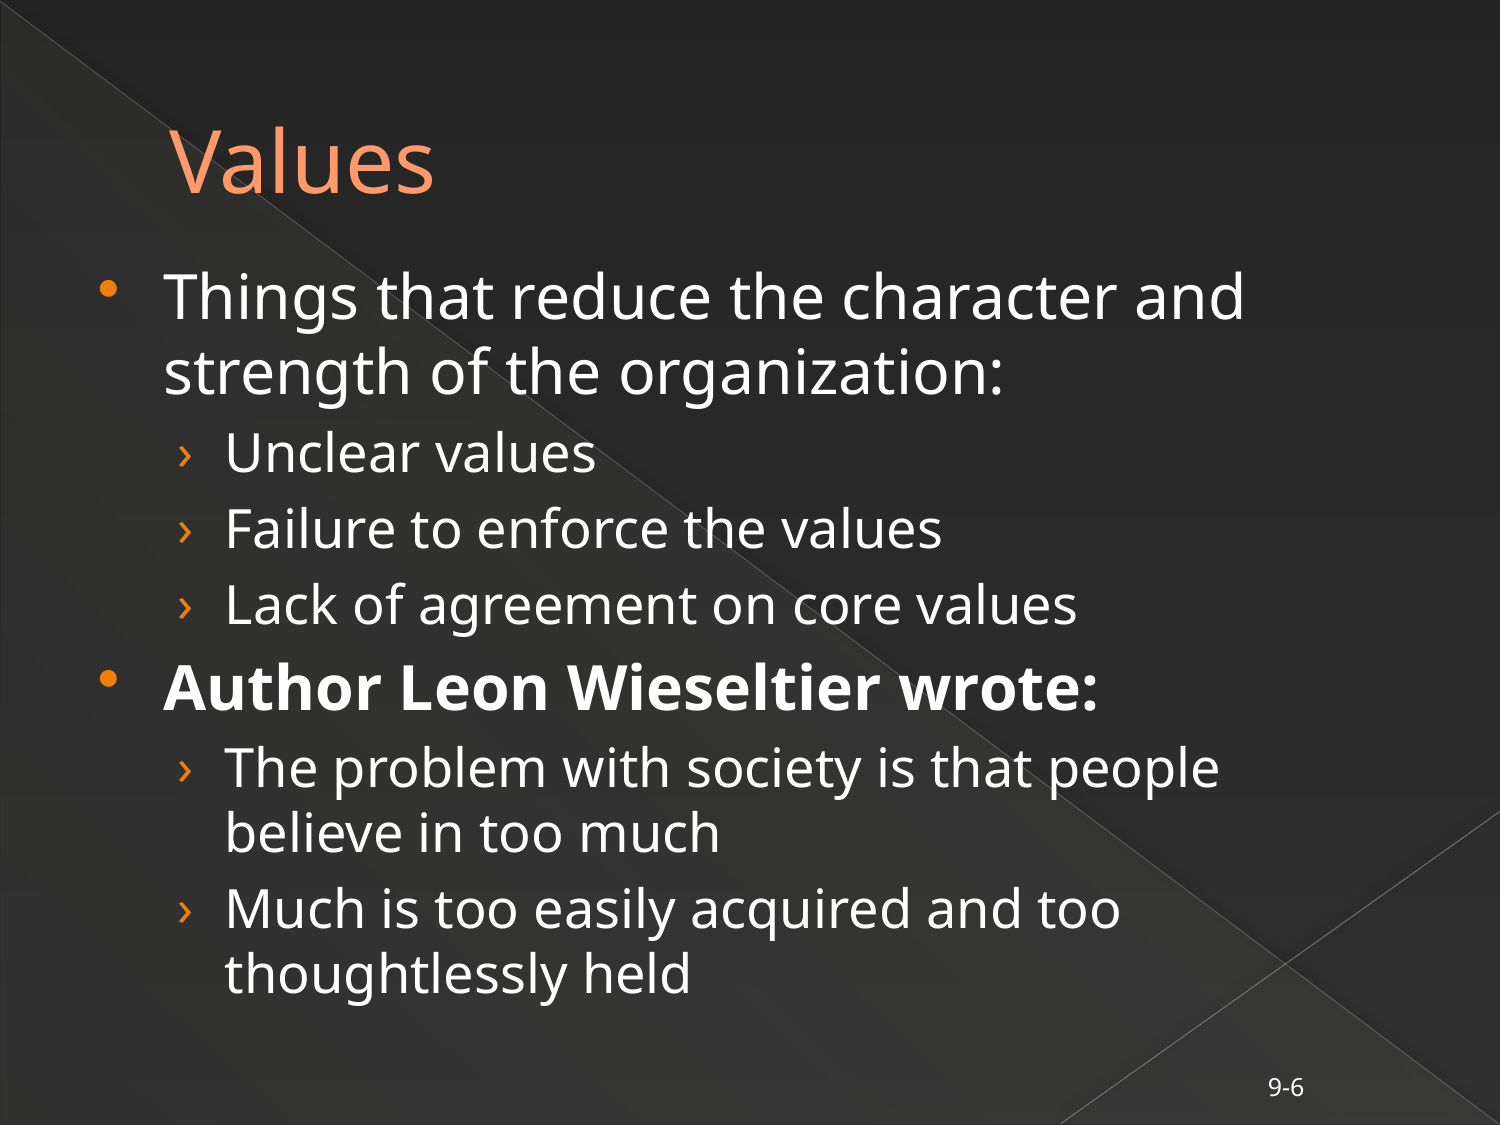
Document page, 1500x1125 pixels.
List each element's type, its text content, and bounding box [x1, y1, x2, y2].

slide_number 9-6 [1245, 1063, 1328, 1113]
list Things that reduce the character and strength of the organization: Unclear values Failure to enforce the values Lack of agreement on core values Author Leon Wieseltier wrote: The problem with society is that people believe in too much Much is too easily acquired and too thoughtlessly held [75, 249, 1425, 1059]
title Values [75, 43, 1425, 249]
